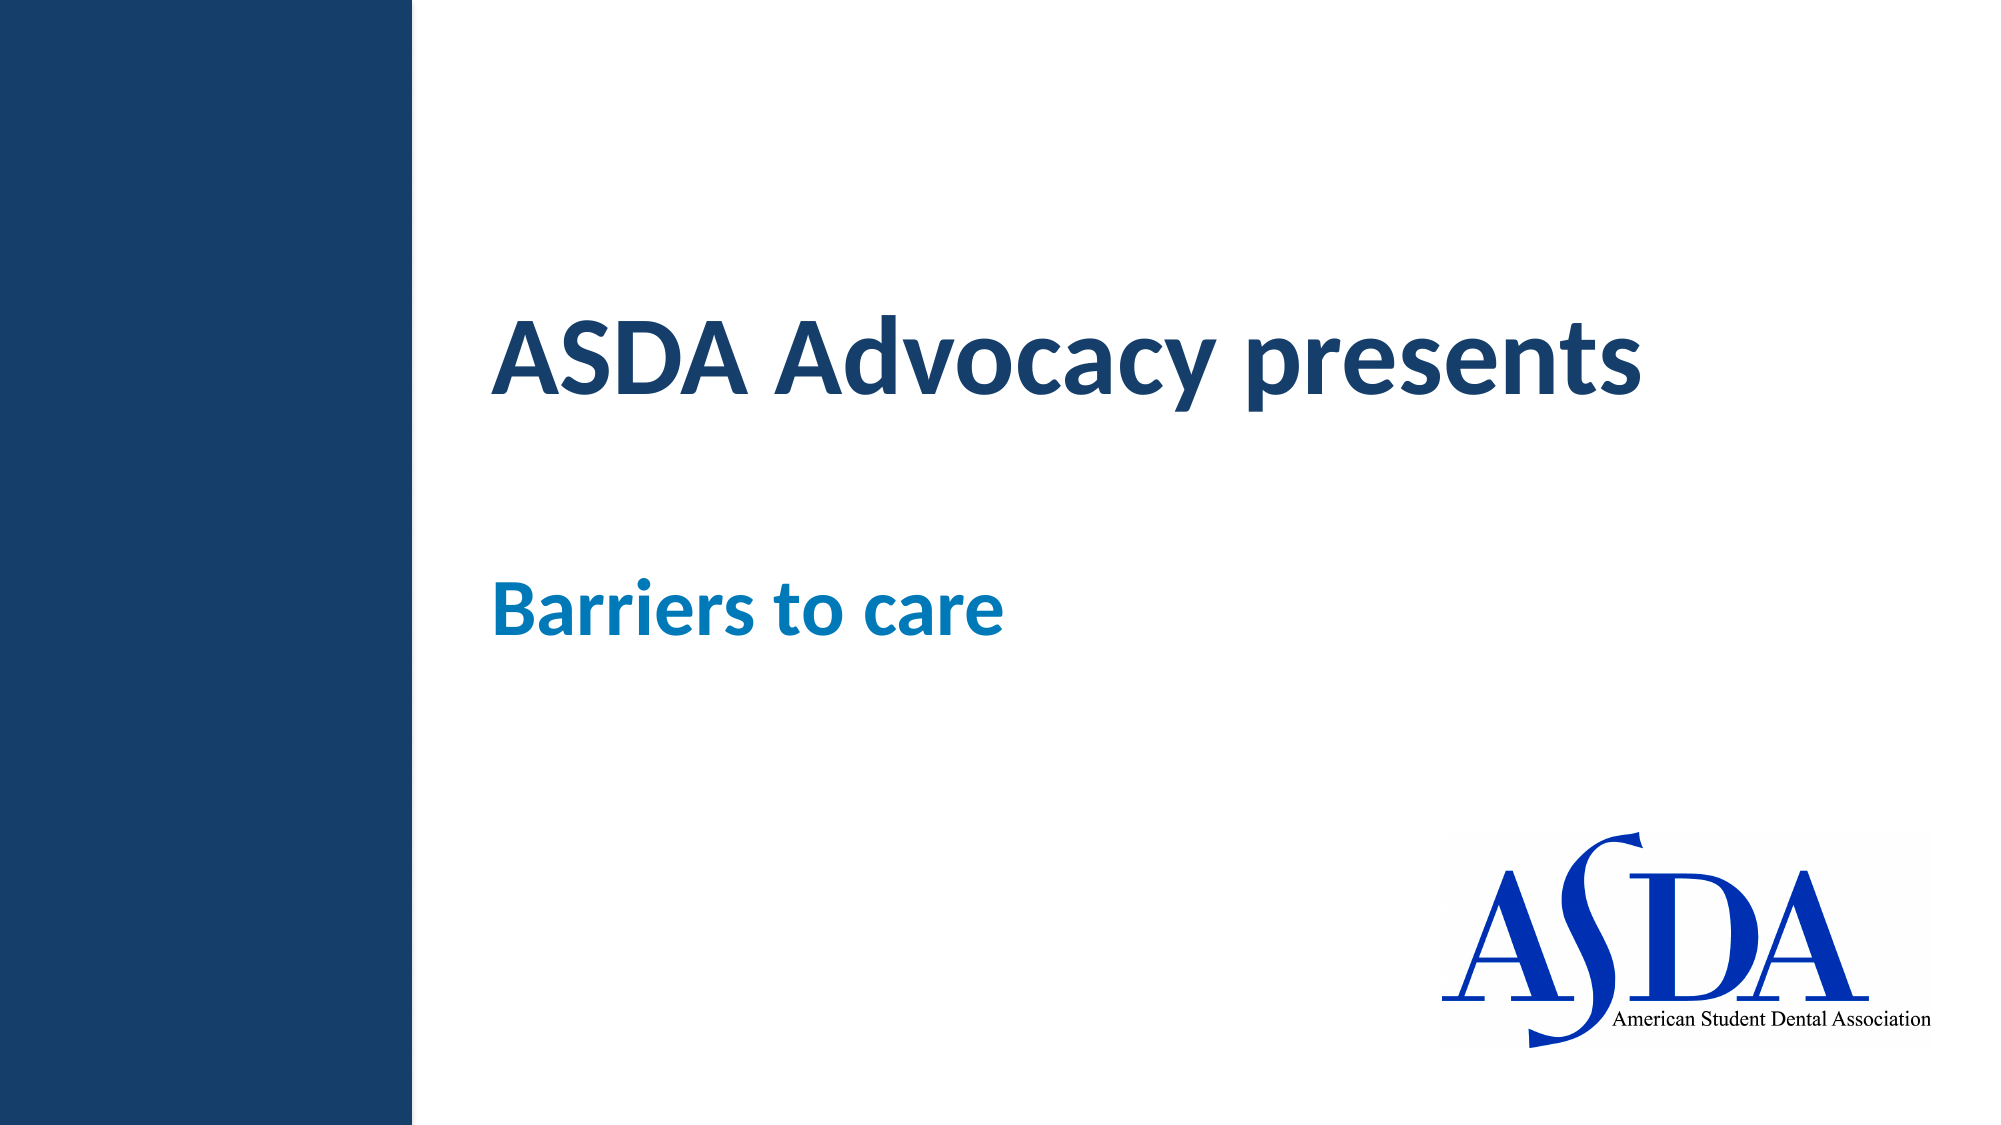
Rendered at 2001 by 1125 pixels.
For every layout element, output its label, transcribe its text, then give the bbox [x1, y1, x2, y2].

title ASDA Advocacy presents [476, 170, 1975, 529]
picture [1442, 832, 1931, 1048]
list Barriers to care [476, 547, 1770, 720]
